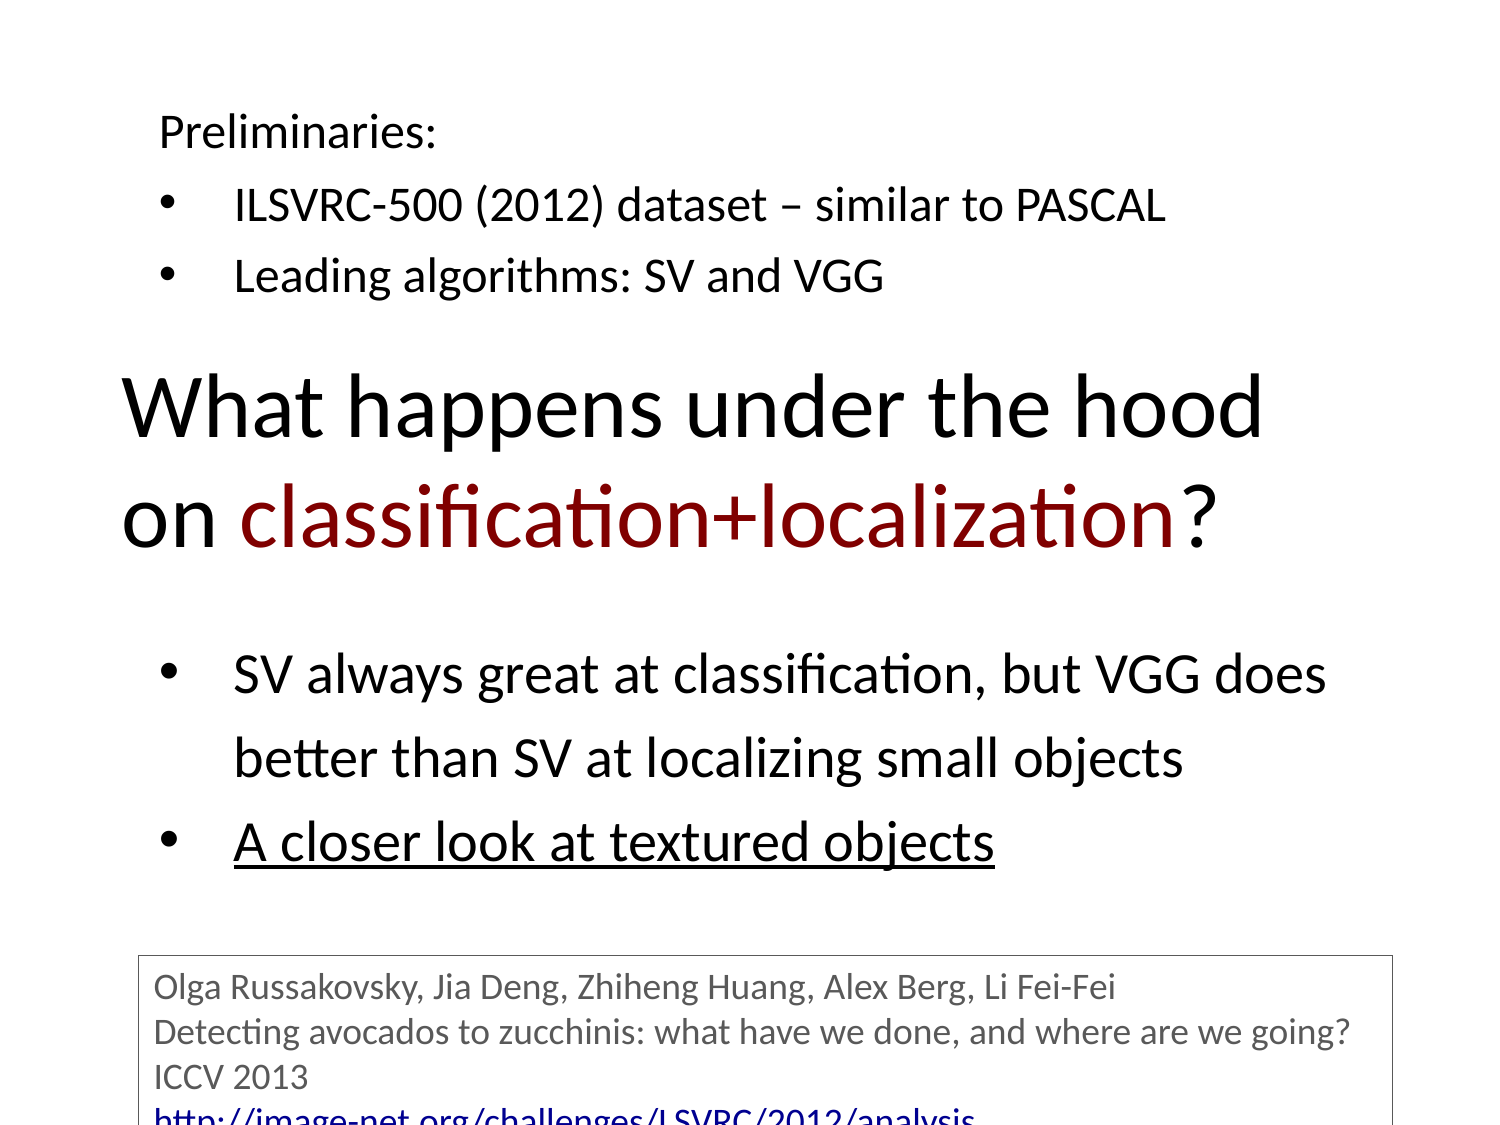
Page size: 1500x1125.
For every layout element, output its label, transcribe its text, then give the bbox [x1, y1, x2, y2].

text_box Olga Russakovsky, Jia Deng, Zhiheng Huang, Alex Berg, Li Fei-Fei Detecting avocados to zucchinis: what have we done, and where are we going? ICCV 2013 http://image-net.org/challenges/LSVRC/2012/analysis [138, 955, 1393, 1125]
text_box SV always great at classification, but VGG does better than SV at localizing small objects A closer look at textured objects [144, 613, 1429, 881]
text_box Preliminaries: ILSVRC-500 (2012) dataset – similar to PASCAL Leading algorithms: SV and VGG [144, 79, 1359, 311]
text_box What happens under the hood on classification+localization? [107, 338, 1463, 573]
